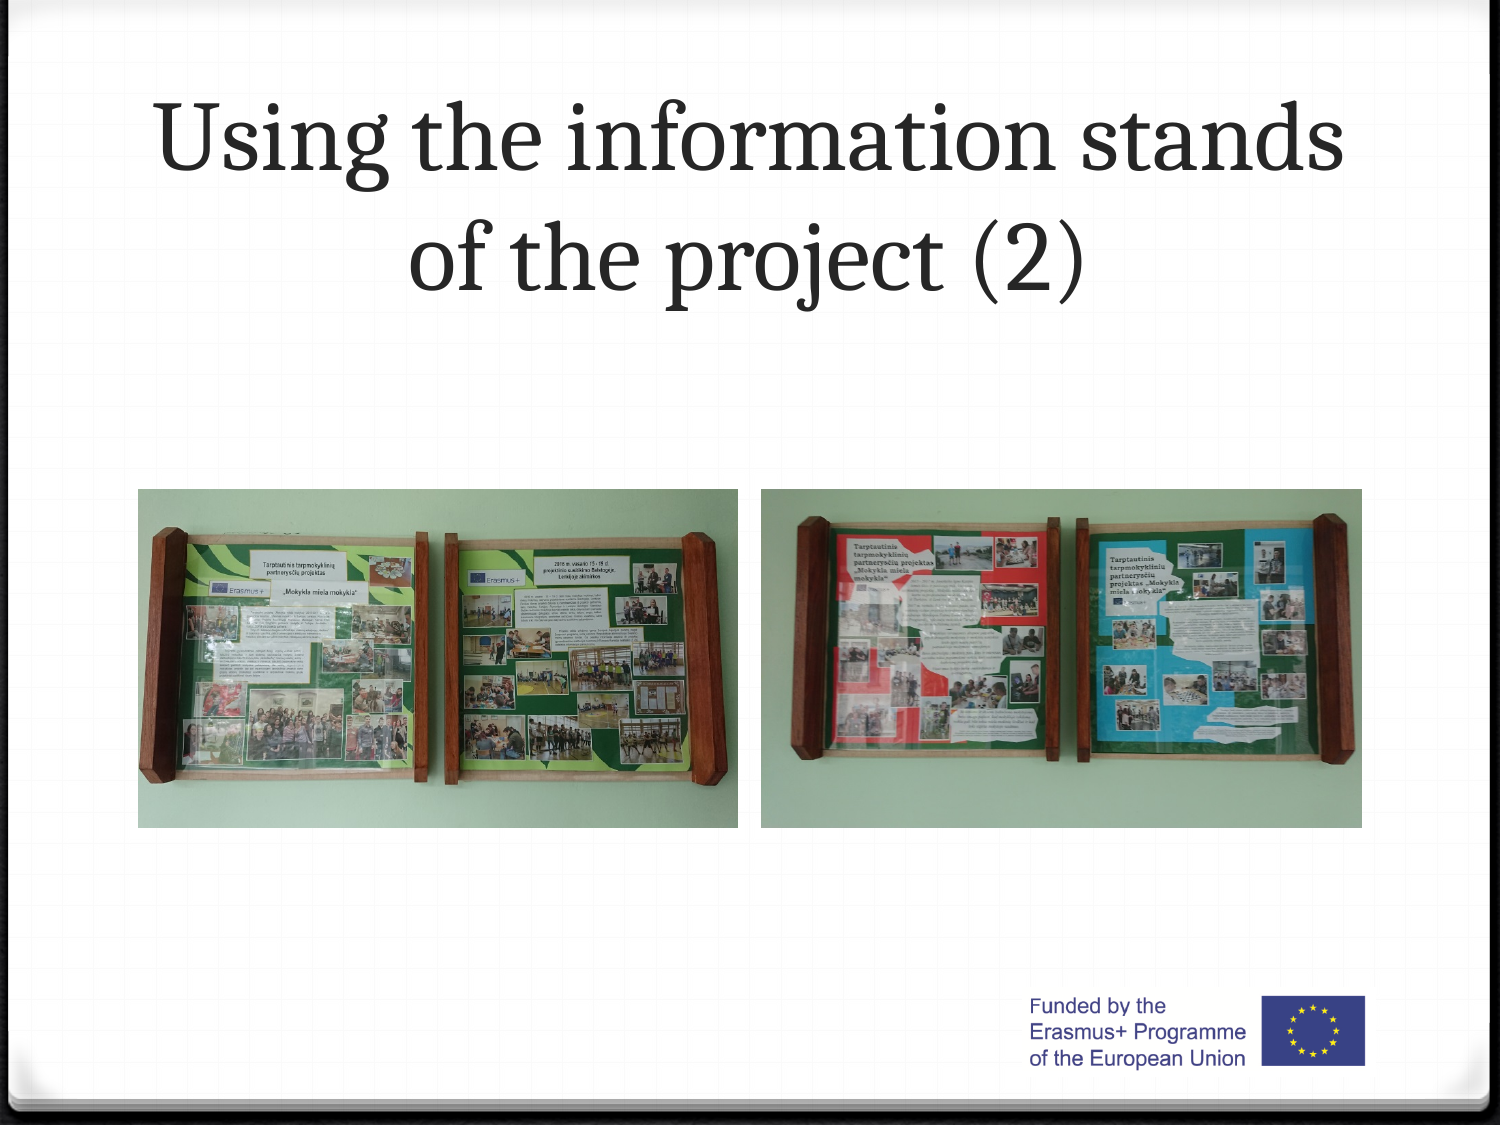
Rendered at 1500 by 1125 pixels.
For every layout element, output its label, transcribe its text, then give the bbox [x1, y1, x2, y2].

picture [0, 0, 1500, 1125]
title Using the information stands of the project (2) [90, 71, 1410, 309]
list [761, 489, 1363, 828]
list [137, 489, 739, 828]
